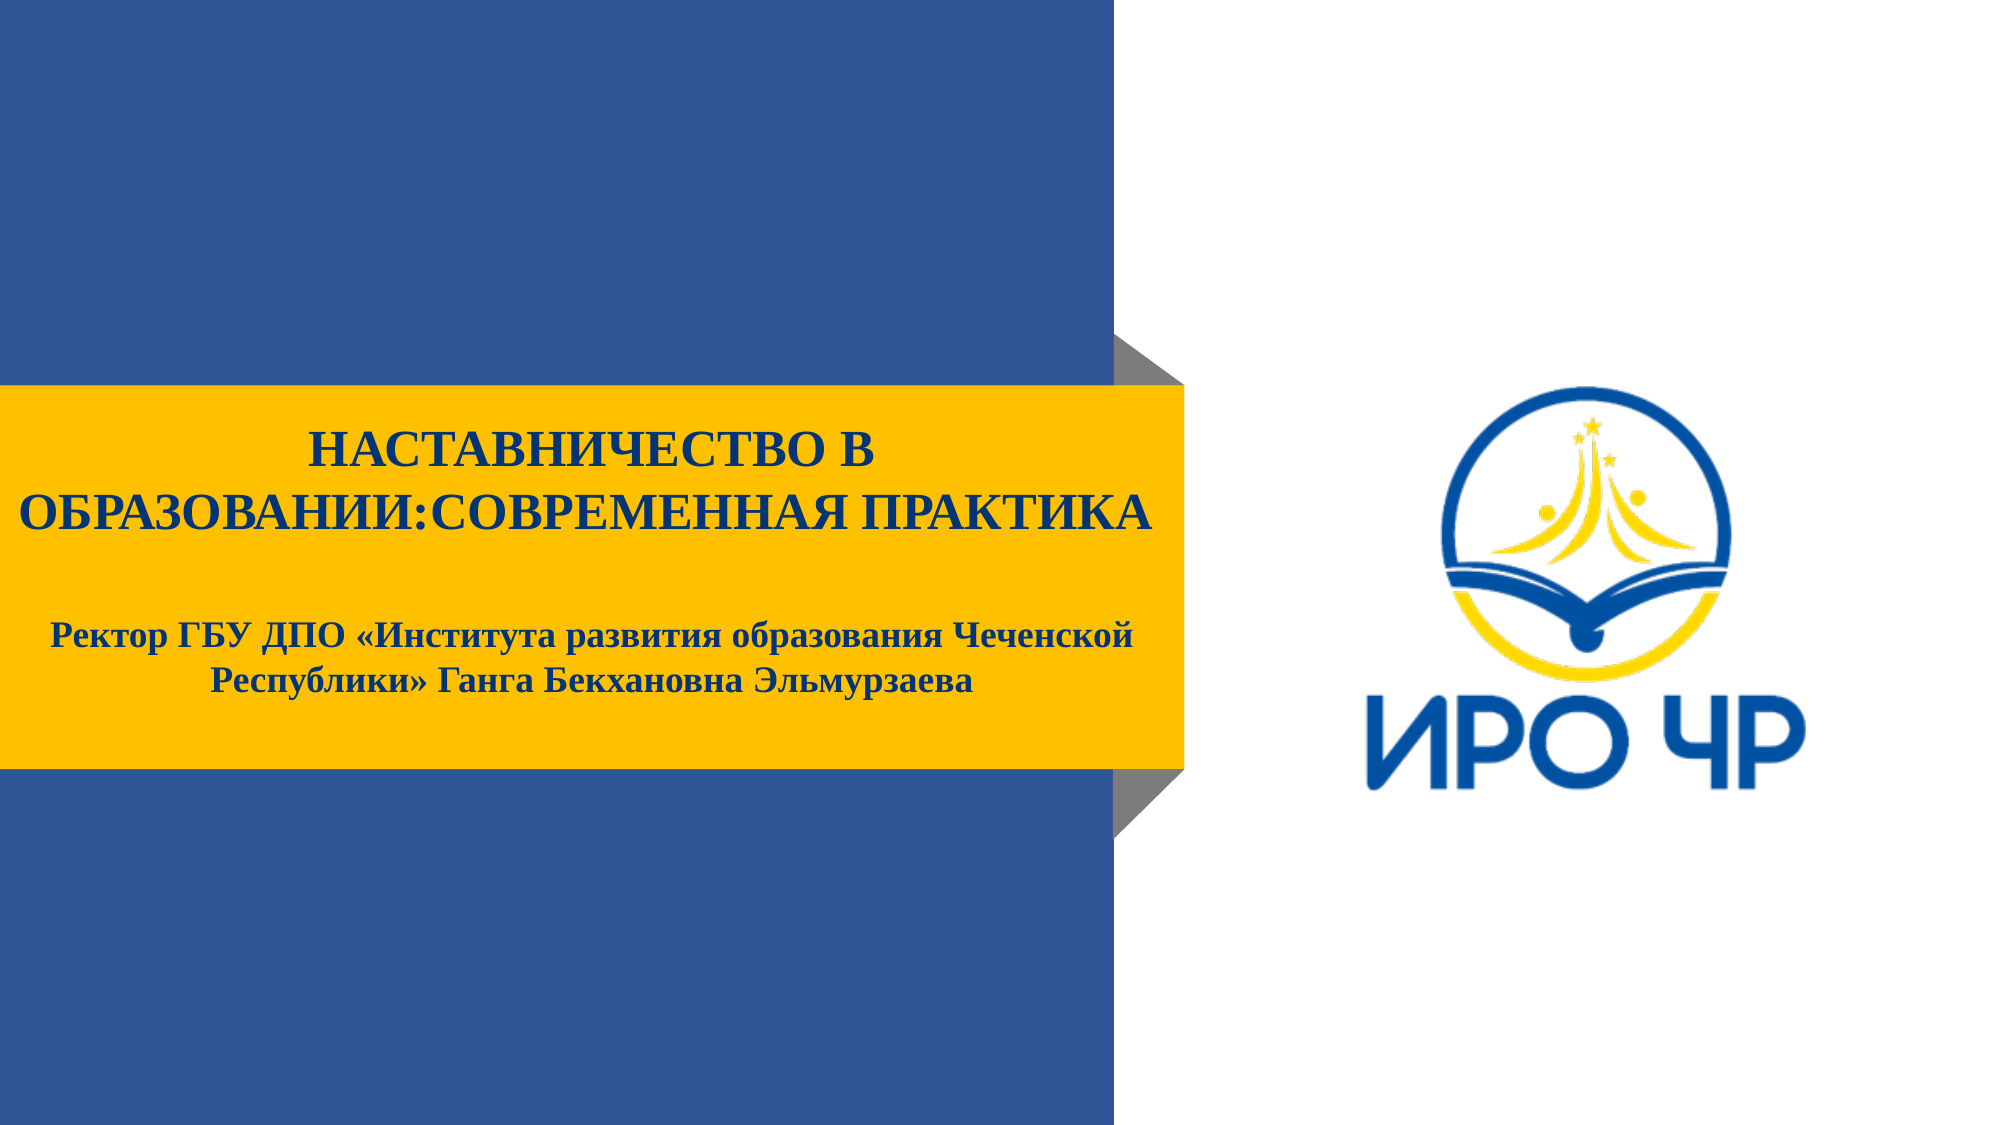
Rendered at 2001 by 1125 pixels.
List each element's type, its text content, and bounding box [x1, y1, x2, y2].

text_box НАСТАВНИЧЕСТВО В ОБРАЗОВАНИИ:СОВРЕМЕННАЯ ПРАКТИКА Ректор ГБУ ДПО «Института развития образования Чеченской Республики» Ганга Бекхановна Эльмурзаева [0, 385, 1185, 770]
text_box [0, 0, 1115, 385]
picture [1309, 342, 1849, 840]
text_box [0, 770, 1115, 1125]
text_box [1112, 331, 1188, 387]
text_box [1111, 768, 1188, 843]
